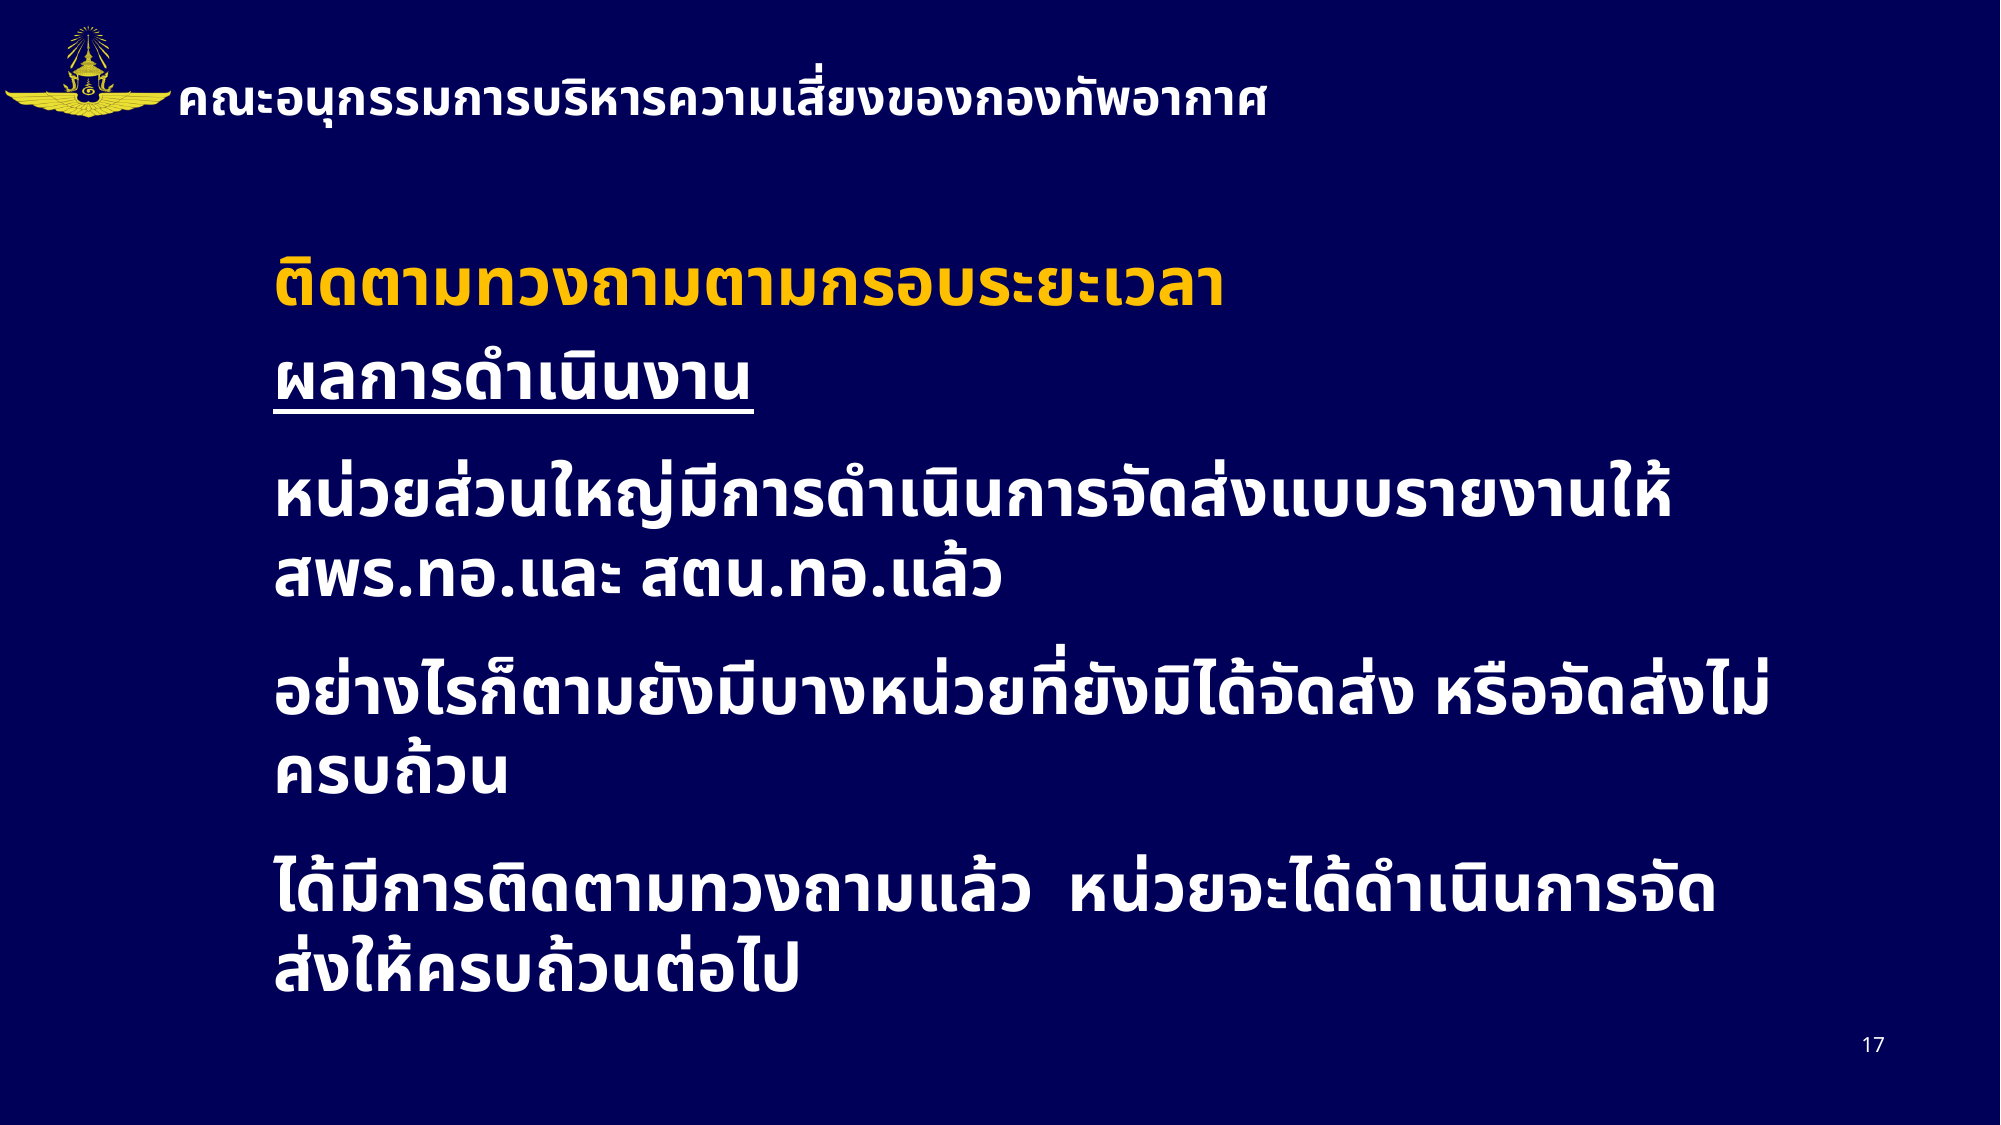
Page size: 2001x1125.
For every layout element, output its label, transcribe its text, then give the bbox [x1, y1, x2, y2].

list ติดตามทวงถามตามกรอบระยะเวลา ผลการดำเนินงาน หน่วยส่วนใหญ่มีการดำเนินการจัดส่งแบบรายงานให้ สพร.ทอ.และ สตน.ทอ.แล้ว อย่างไรก็ตามยังมีบางหน่วยที่ยังมิได้จัดส่ง หรือจัดส่งไม่ครบถ้วน ได้มีการติดตามทวงถามแล้ว หน่วยจะได้ดำเนินการจัดส่งให้ครบถ้วนต่อไป [258, 231, 1792, 965]
picture [5, 25, 172, 118]
slide_number 17 [1433, 1023, 1901, 1100]
text_box คณะอนุกรรมการบริหารความเสี่ยงของกองทัพอากาศ [163, 58, 1285, 134]
